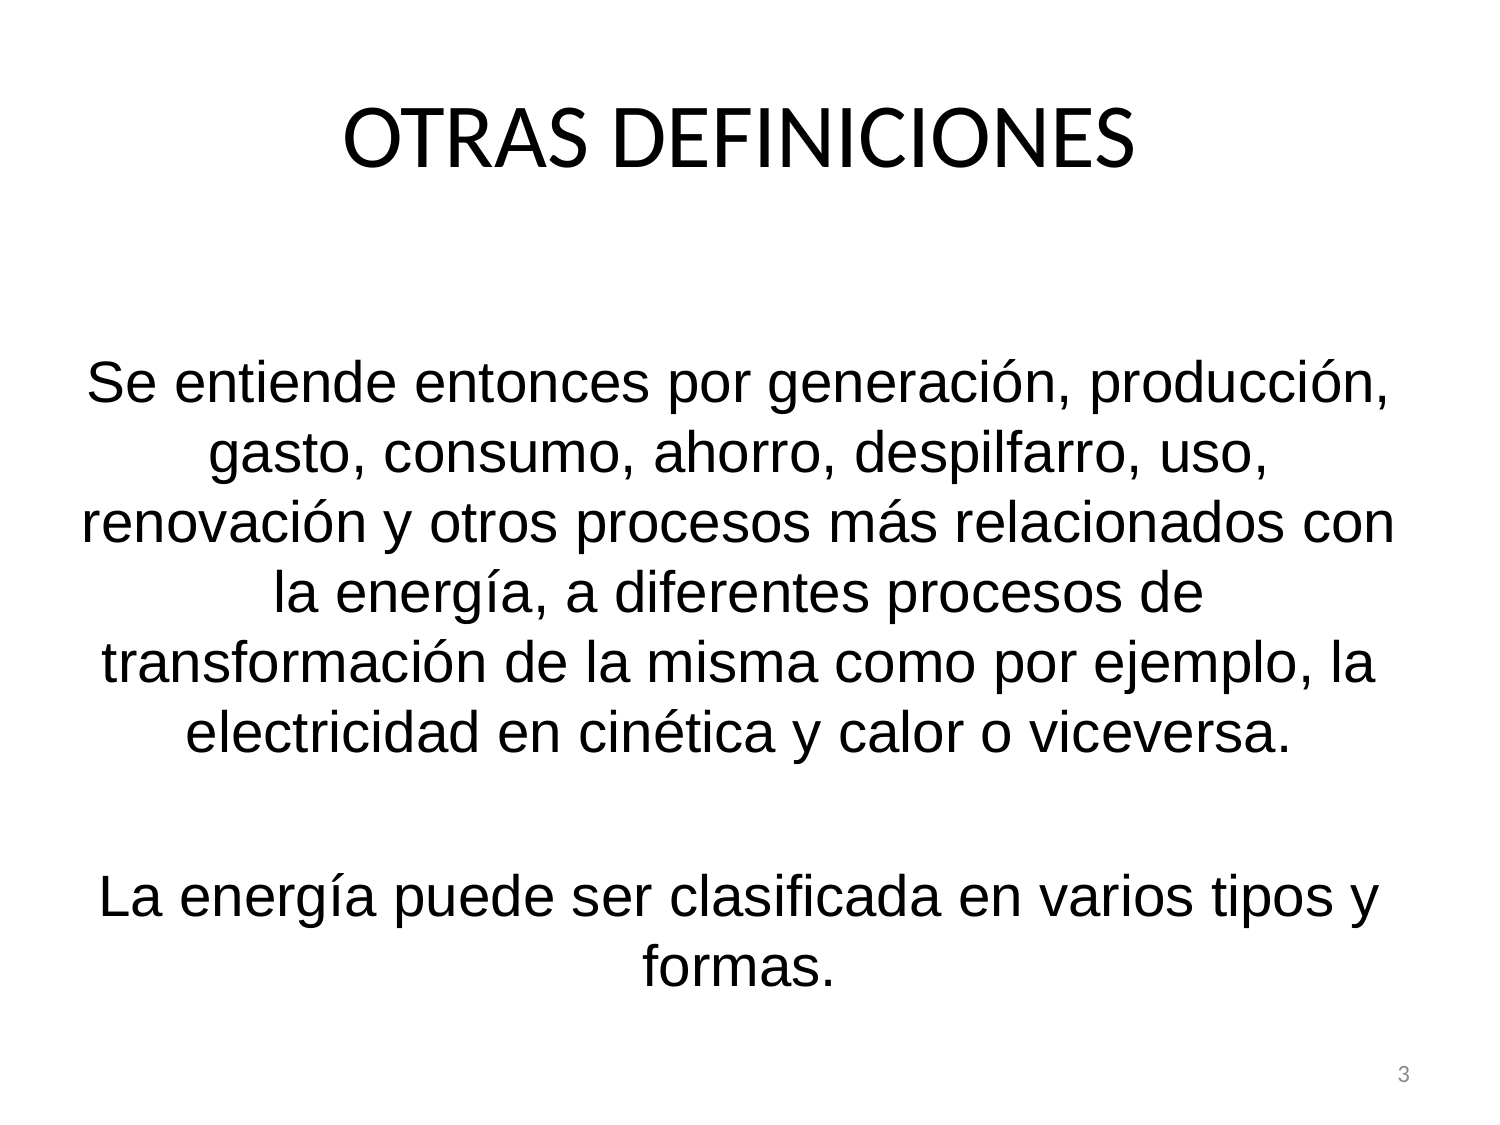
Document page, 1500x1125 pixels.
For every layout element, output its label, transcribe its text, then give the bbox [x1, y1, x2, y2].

title OTRAS DEFINICIONES [63, 52, 1417, 209]
list Se entiende entonces por generación, producción, gasto, consumo, ahorro, despilfarro, uso, renovación y otros procesos más relacionados con la energía, a diferentes procesos de transformación de la misma como por ejemplo, la electricidad en cinética y calor o viceversa. La energía puede ser clasificada en varios tipos y formas. [63, 253, 1417, 1061]
slide_number 3 [1074, 1042, 1425, 1103]
